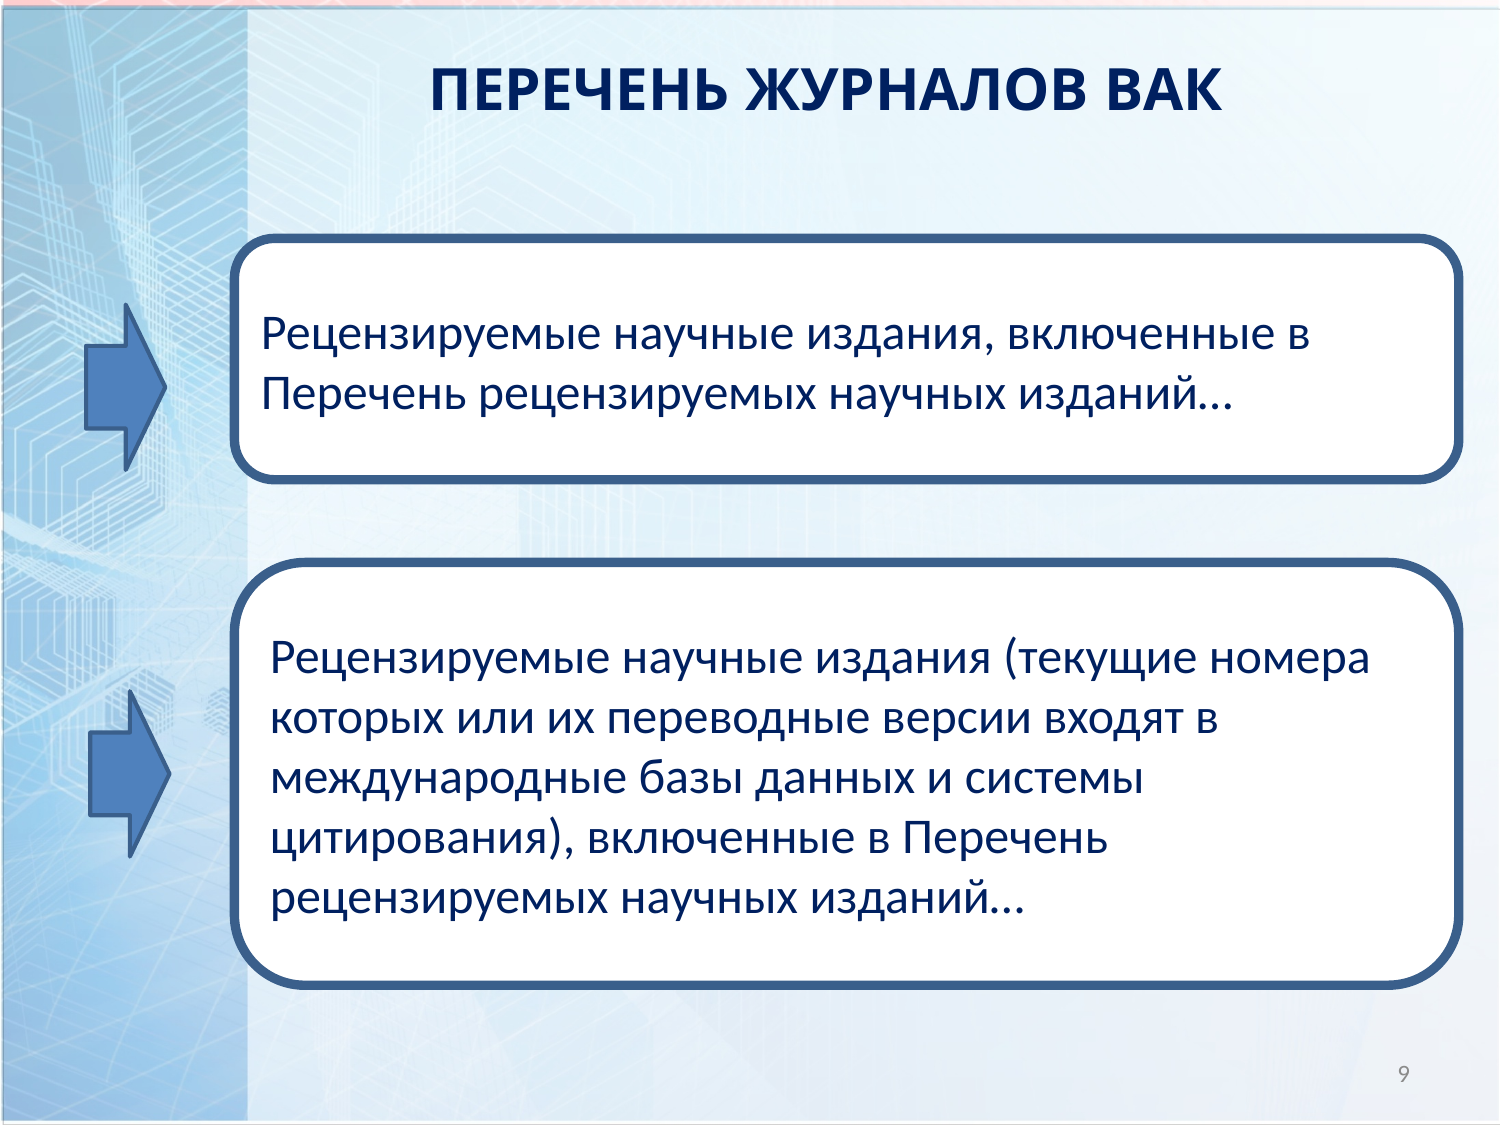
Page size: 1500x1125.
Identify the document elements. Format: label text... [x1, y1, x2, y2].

picture [0, 0, 1500, 1125]
text_box [298, 208, 1436, 239]
text_box Рецензируемые научные издания, включенные в Перечень рецензируемых научных изданий… [232, 236, 1461, 482]
text_box Перечень журналов ВАК [193, 45, 1459, 149]
text_box [84, 302, 168, 472]
text_box [88, 689, 172, 859]
slide_number 9 [1074, 1042, 1425, 1103]
text_box Рецензируемые научные издания (текущие номера которых или их переводные версии входят в международные базы данных и системы цитирования), включенные в Перечень рецензируемых научных изданий… [232, 560, 1461, 988]
